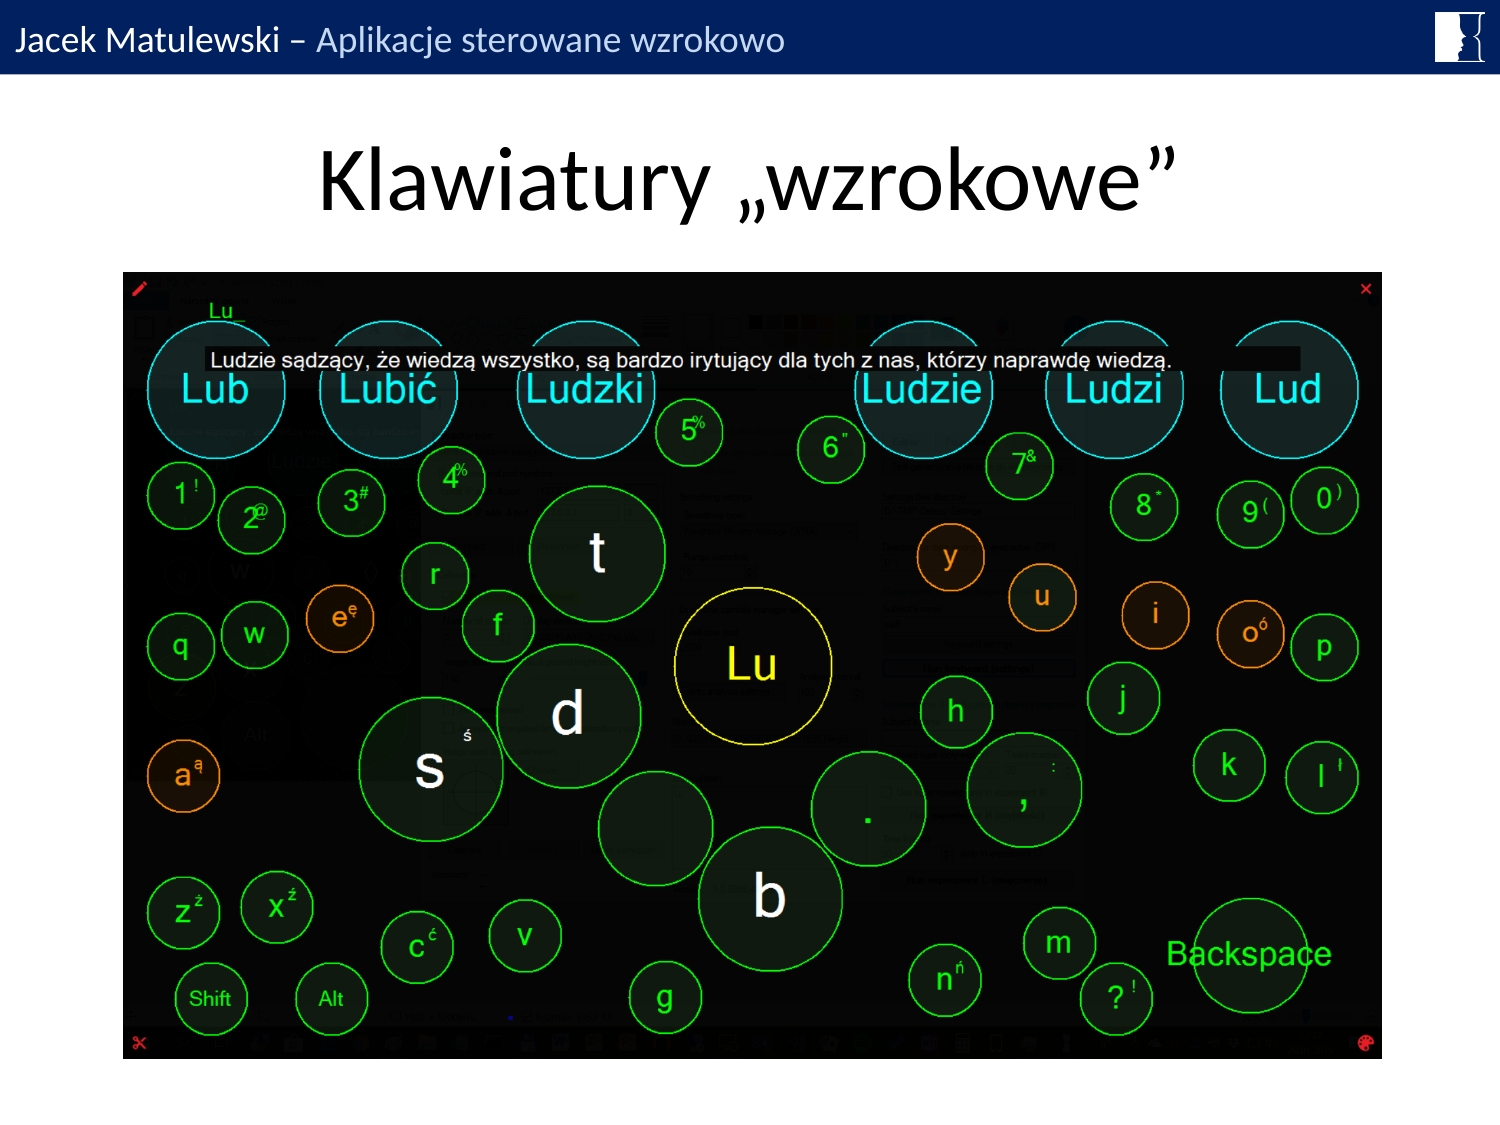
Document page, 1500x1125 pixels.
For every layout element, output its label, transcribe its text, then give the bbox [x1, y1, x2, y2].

title Klawiatury „wzrokowe” [75, 83, 1425, 268]
picture [123, 272, 1382, 1059]
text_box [0, 0, 1500, 75]
